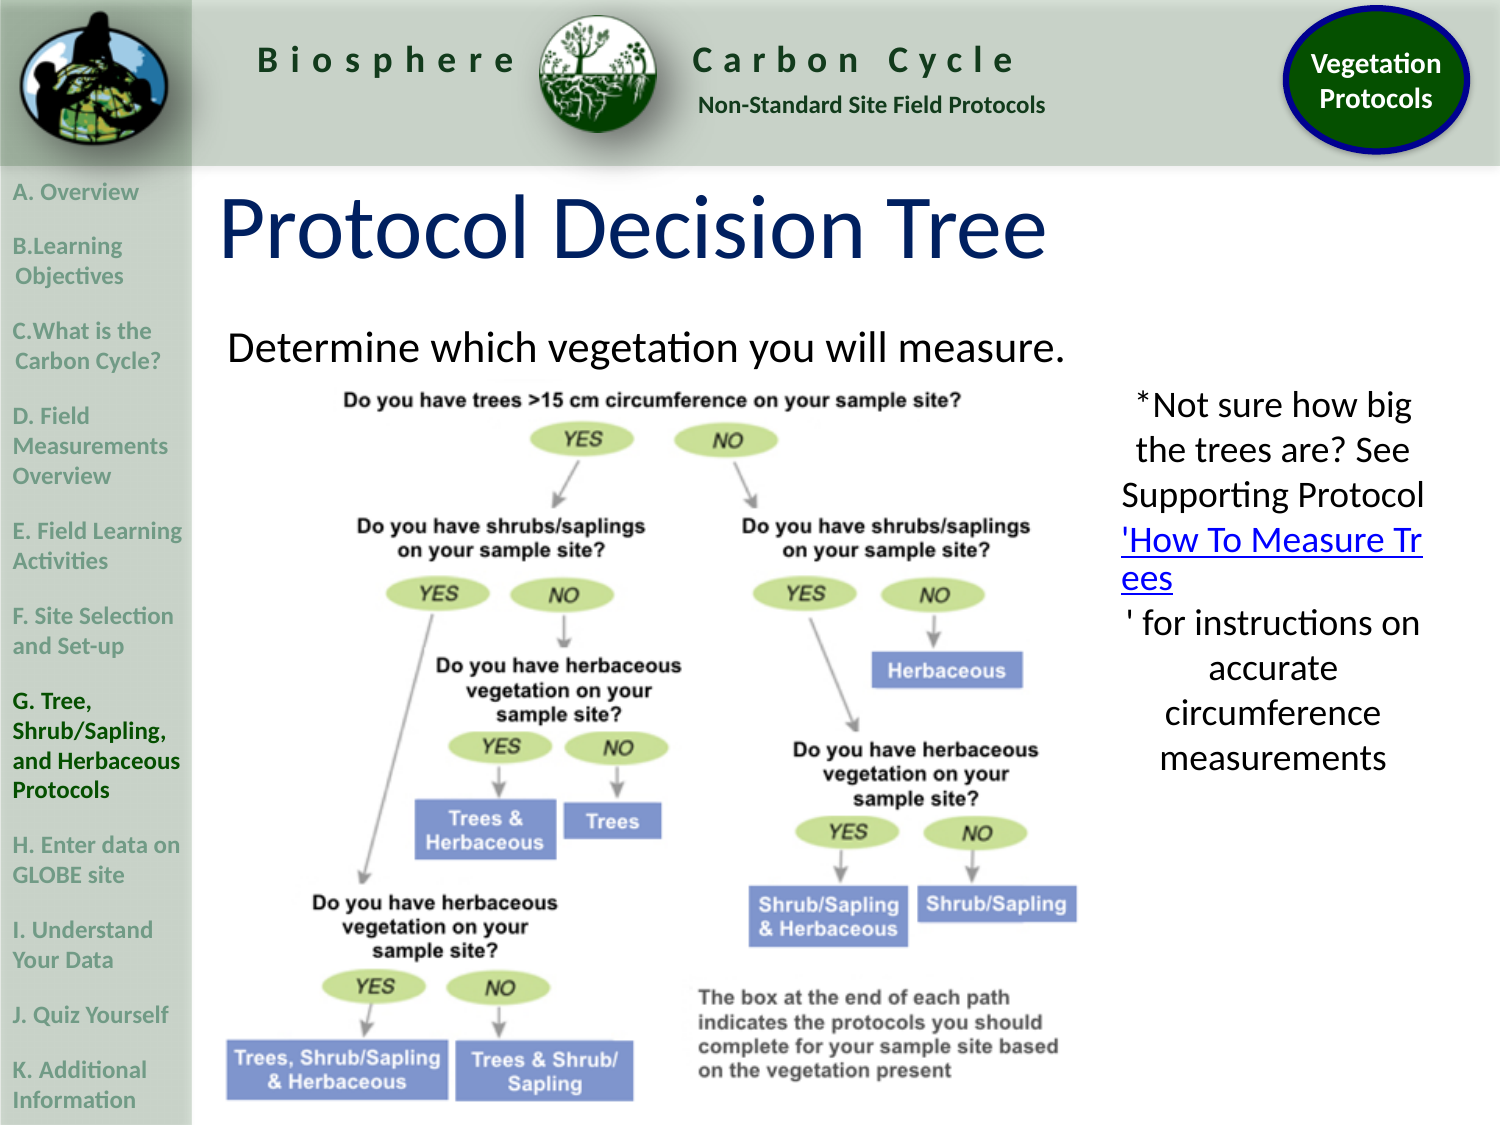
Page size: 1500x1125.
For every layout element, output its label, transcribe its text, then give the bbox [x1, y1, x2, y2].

picture [212, 379, 1094, 1112]
title Protocol Decision Tree [195, 159, 1073, 280]
picture [0, 0, 1500, 1124]
text_box *Not sure how big the trees are? See Supporting Protocol 'How To Measure Trees' for instructions on accurate circumference measurements [1105, 372, 1441, 793]
text_box Determine which vegetation you will measure. [212, 310, 1294, 380]
